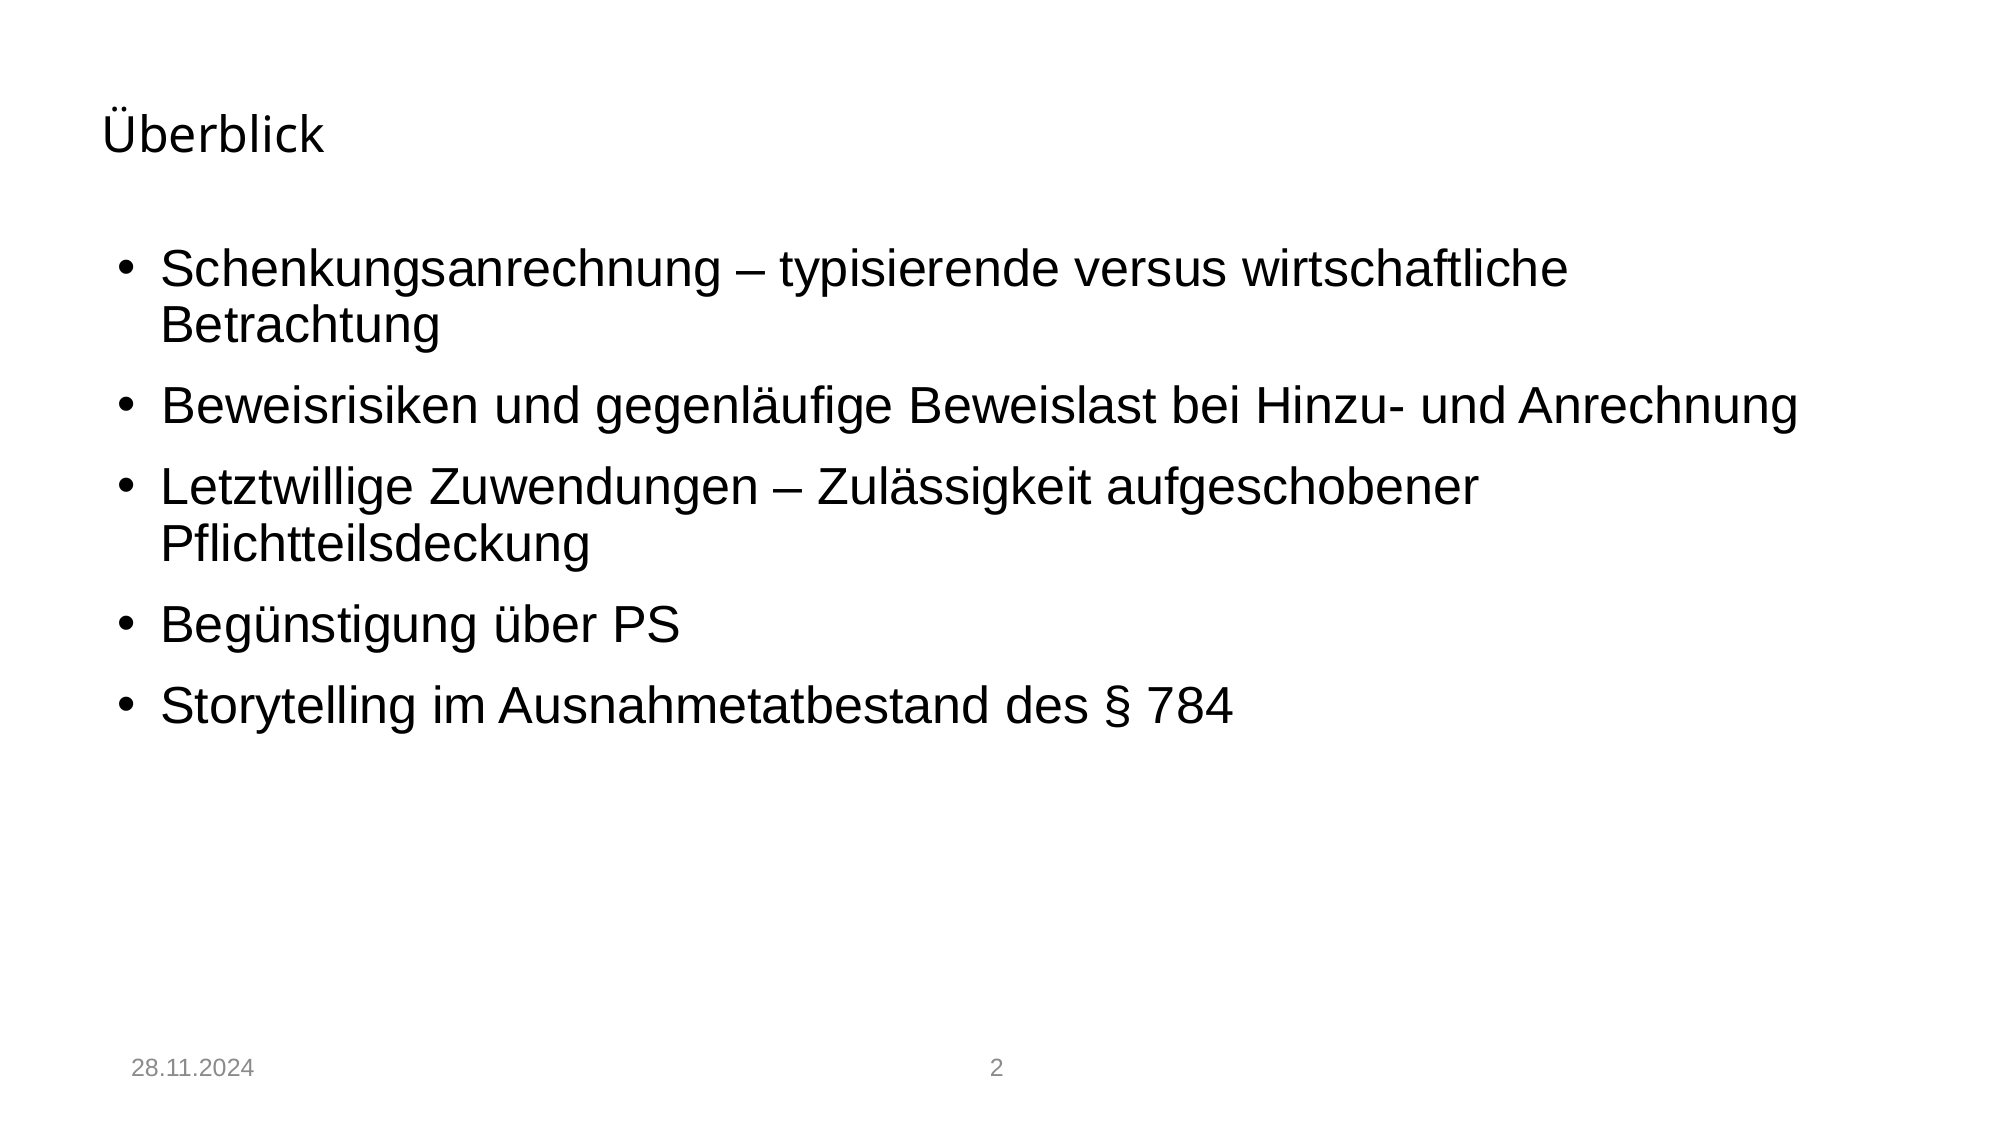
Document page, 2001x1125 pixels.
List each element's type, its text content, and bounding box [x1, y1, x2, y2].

title Überblick [86, 69, 1338, 203]
list Schenkungsanrechnung – typisierende versus wirtschaftliche Betrachtung Beweisrisiken und gegenläufige Beweislast bei Hinzu- und Anrechnung Letztwillige Zuwendungen – Zulässigkeit aufgeschobener Pflichtteilsdeckung Begünstigung über PS Storytelling im Ausnahmetatbestand des § 784 [102, 234, 1857, 1007]
